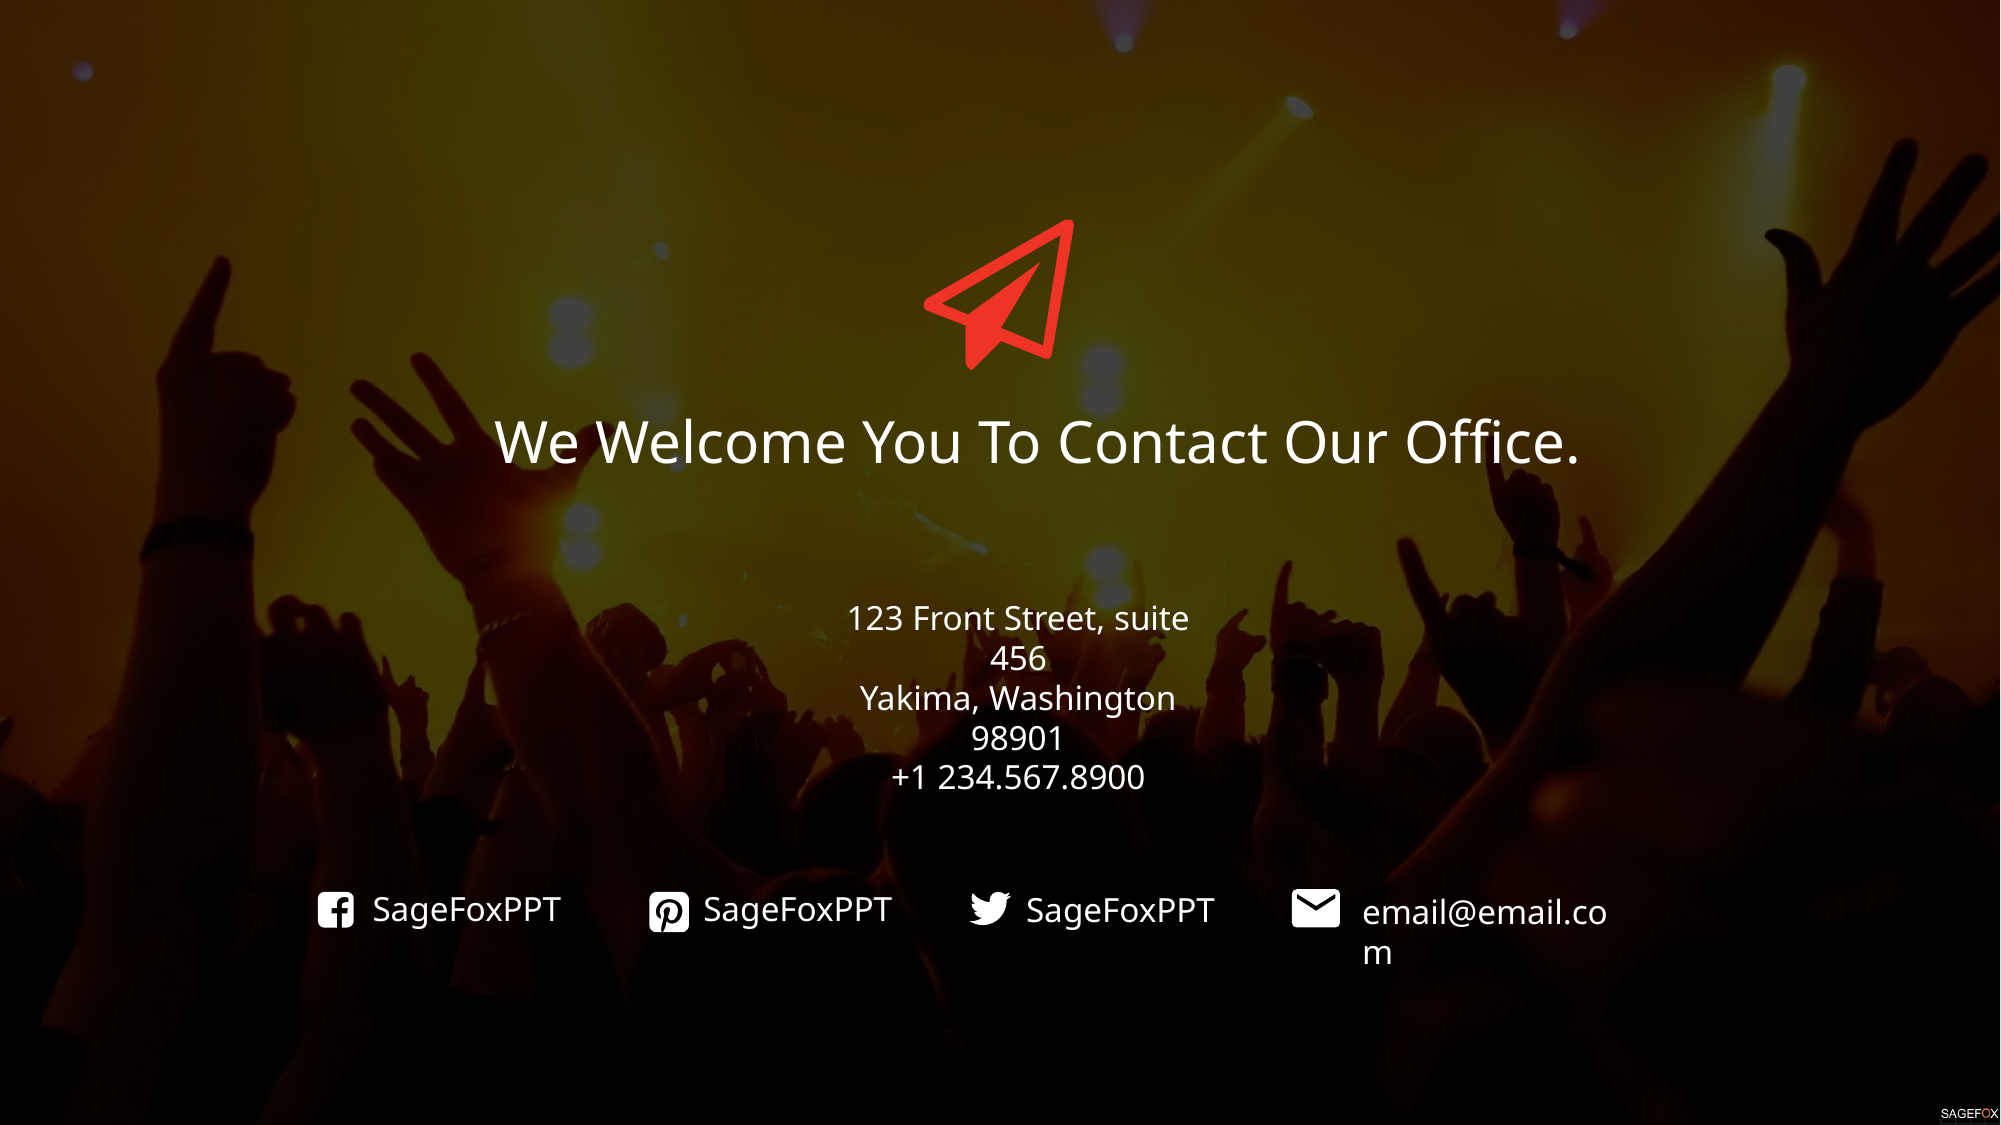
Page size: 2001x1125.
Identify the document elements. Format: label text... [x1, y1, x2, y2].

text_box SageFoxPPT [688, 880, 929, 936]
text_box We Welcome You To Contact Our Office. [477, 398, 1598, 483]
text_box [1291, 889, 1340, 928]
picture [0, 0, 2001, 1125]
text_box SageFoxPPT [1011, 881, 1252, 937]
text_box [649, 891, 688, 933]
text_box 123 Front Street, suite 456 Yakima, Washington 98901 +1 234.567.8900 [808, 589, 1229, 804]
text_box email@email.com [1347, 884, 1649, 979]
text_box [969, 891, 1011, 926]
text_box [317, 891, 354, 928]
text_box SageFoxPPT [357, 880, 598, 936]
text_box [923, 219, 1074, 370]
